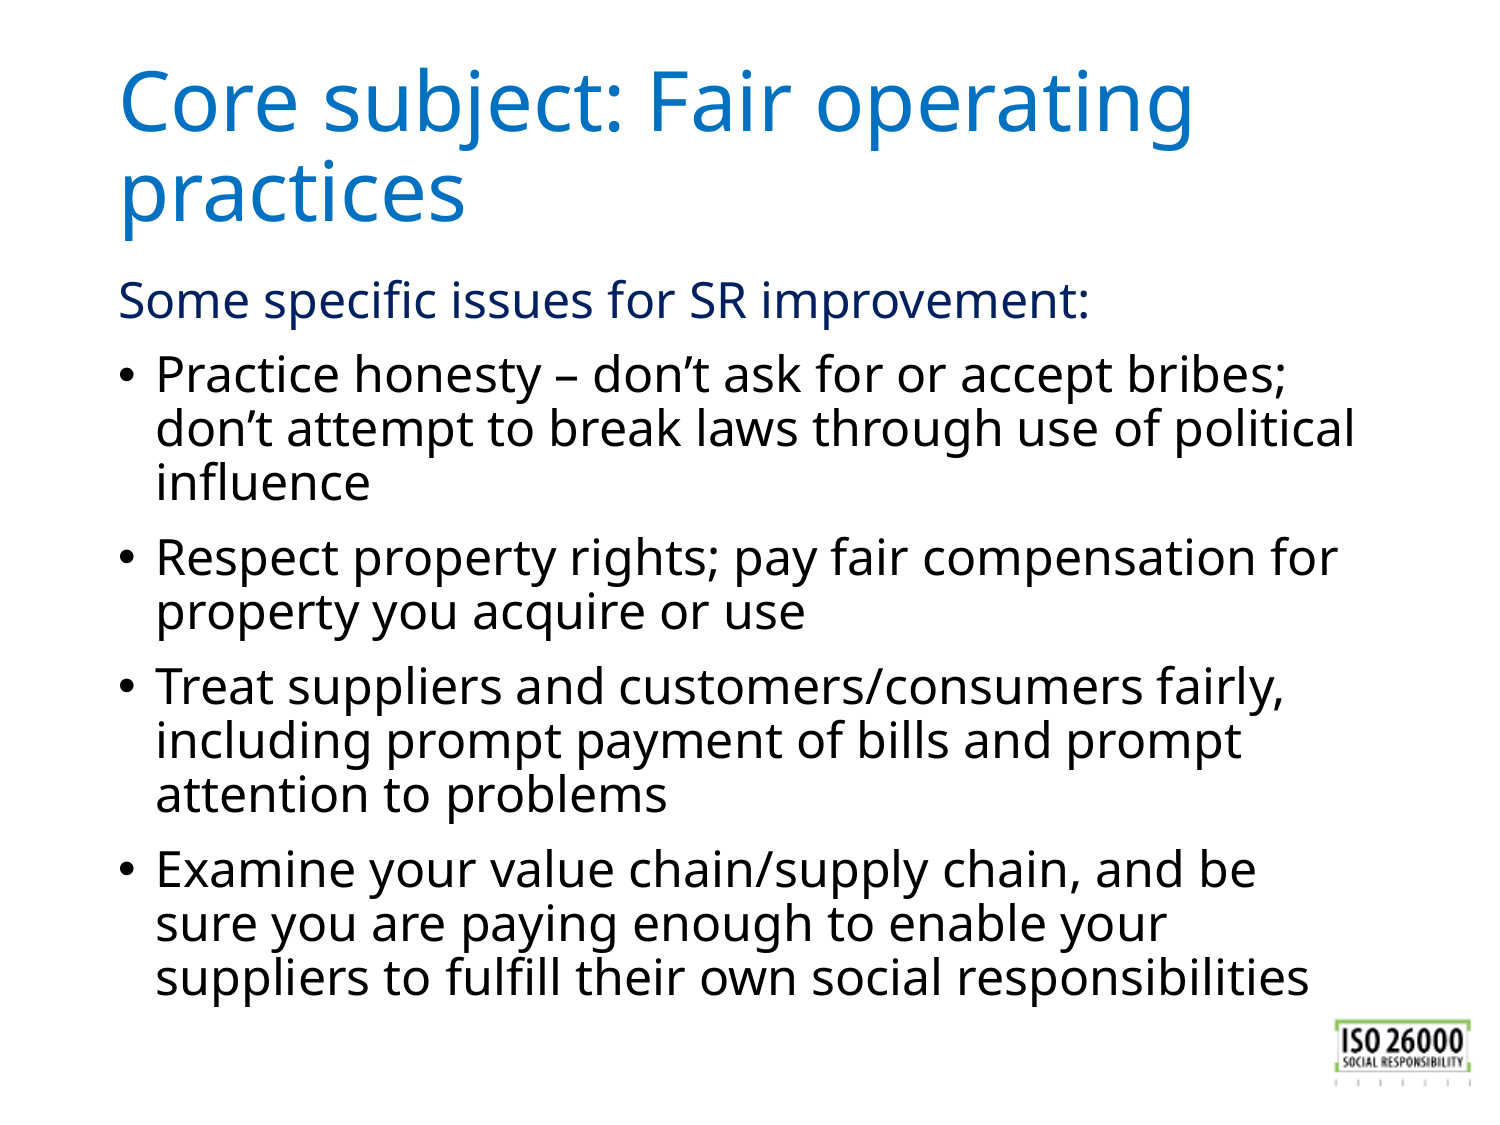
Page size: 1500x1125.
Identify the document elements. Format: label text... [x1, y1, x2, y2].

list Some specific issues for SR improvement: Practice honesty – don’t ask for or accept bribes; don’t attempt to break laws through use of political influence Respect property rights; pay fair compensation for property you acquire or use Treat suppliers and customers/consumers fairly, including prompt payment of bills and prompt attention to problems Examine your value chain/supply chain, and be sure you are paying enough to enable your suppliers to fulfill their own social responsibilities [103, 267, 1379, 1073]
title Core subject: Fair operating practices [103, 41, 1397, 259]
picture [1325, 1014, 1482, 1093]
